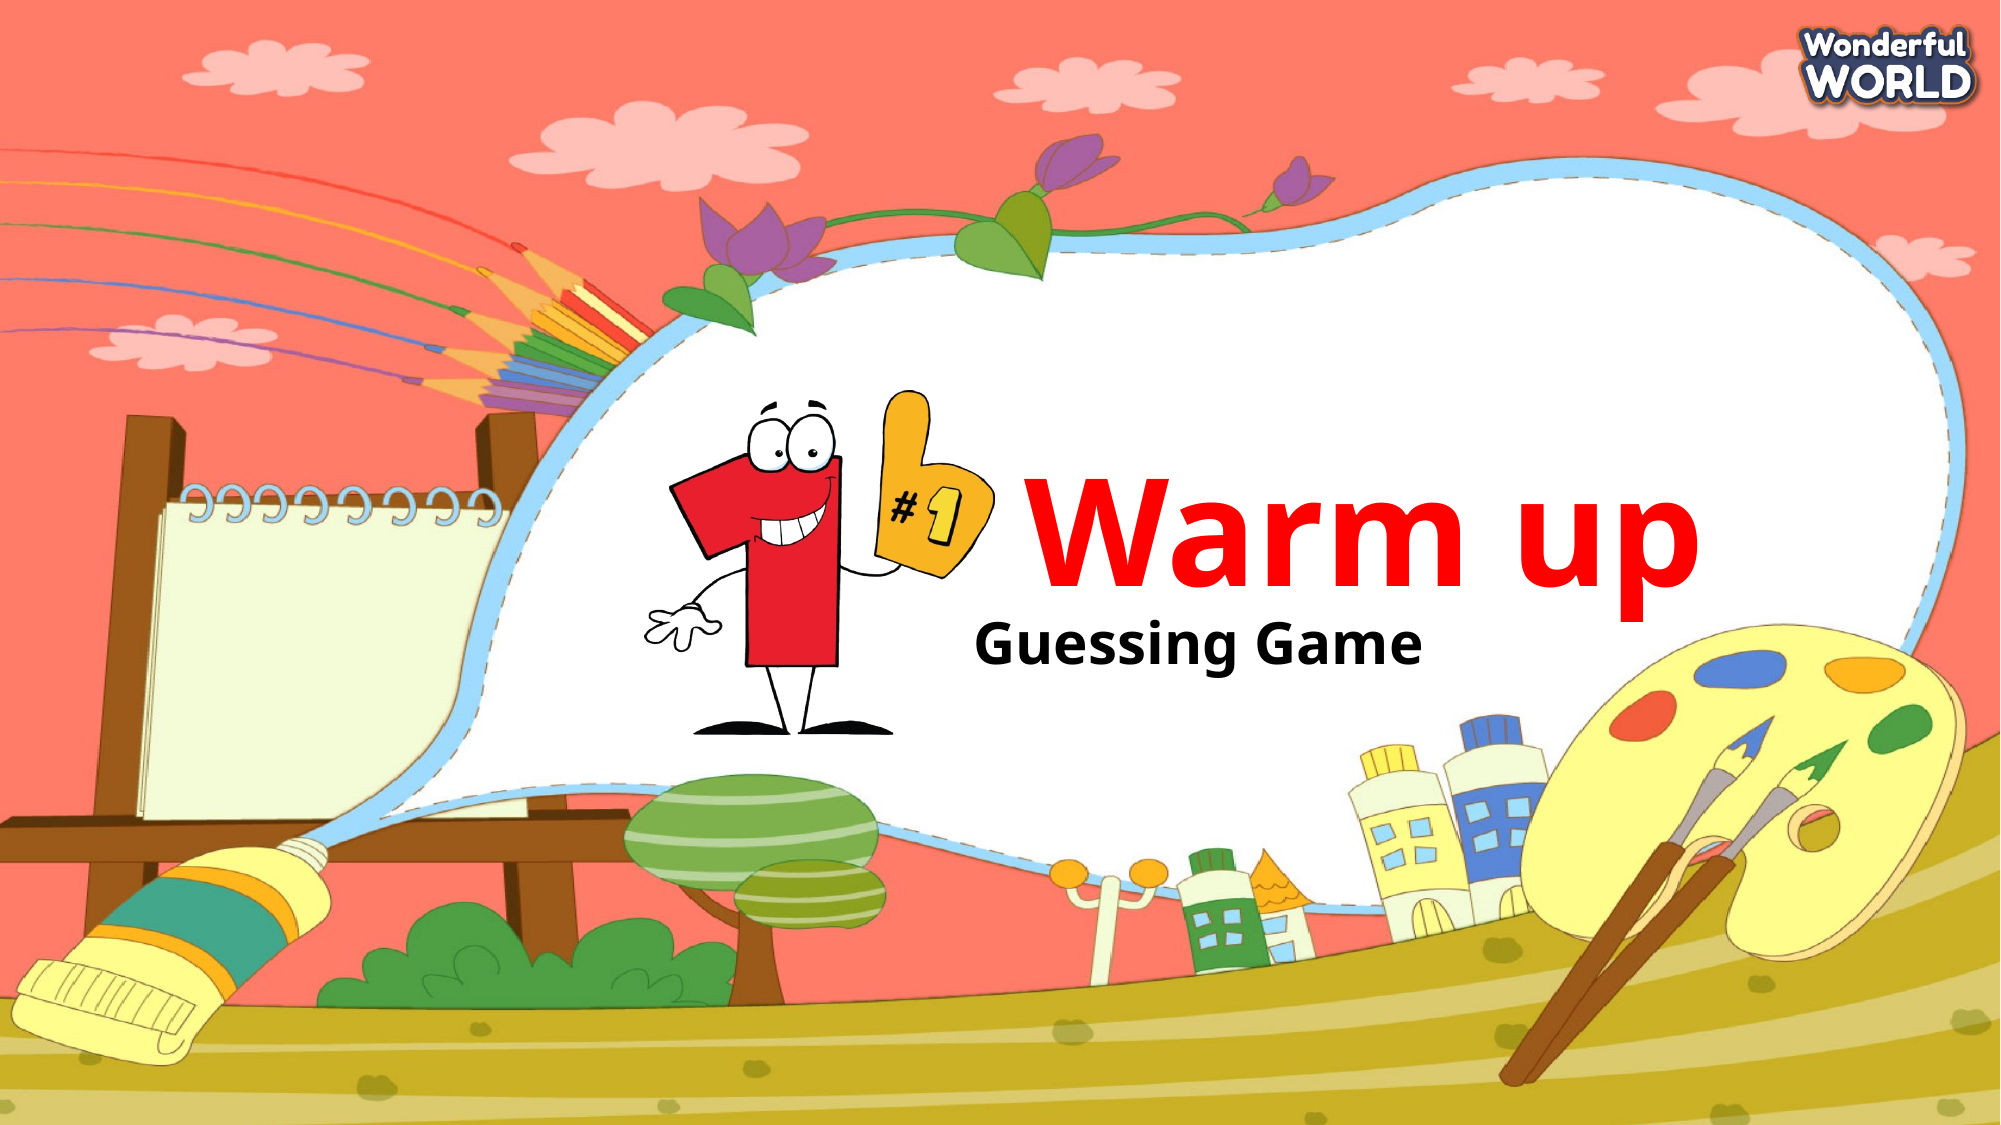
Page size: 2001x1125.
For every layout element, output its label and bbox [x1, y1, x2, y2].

picture [0, 0, 2001, 1125]
text_box [636, 390, 1709, 735]
